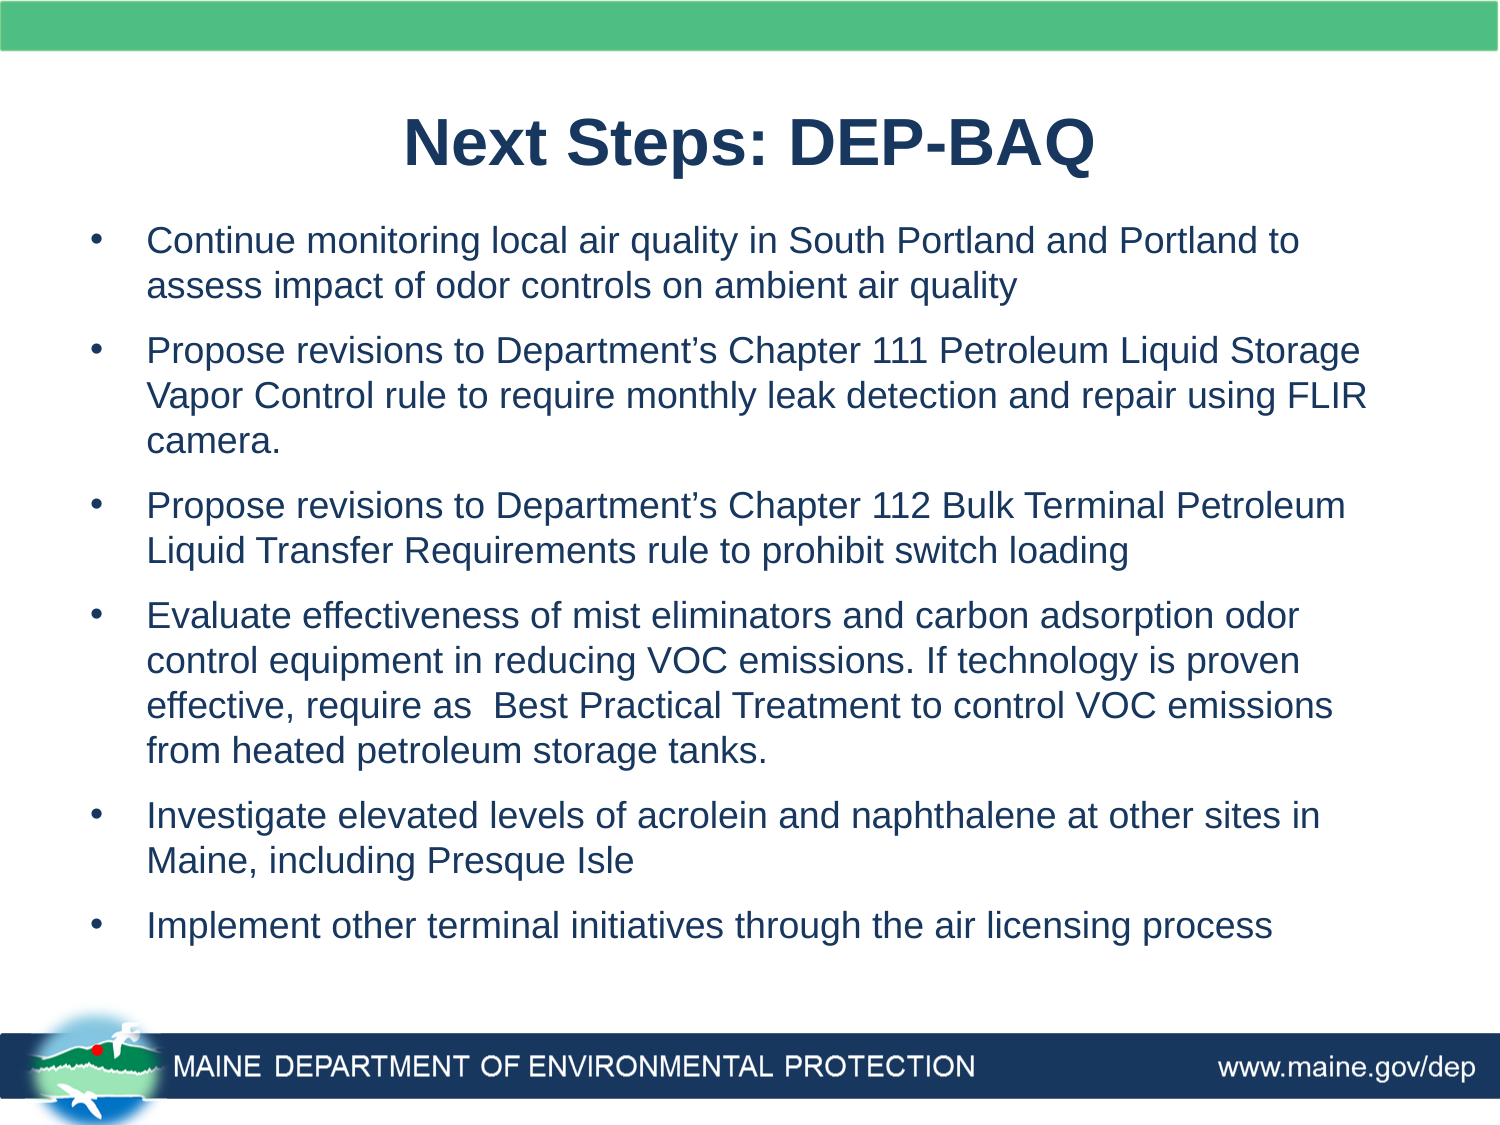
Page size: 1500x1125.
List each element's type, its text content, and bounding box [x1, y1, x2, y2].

title Next Steps: DEP-BAQ [75, 45, 1425, 208]
list Continue monitoring local air quality in South Portland and Portland to assess impact of odor controls on ambient air quality Propose revisions to Department’s Chapter 111 Petroleum Liquid Storage Vapor Control rule to require monthly leak detection and repair using FLIR camera. Propose revisions to Department’s Chapter 112 Bulk Terminal Petroleum Liquid Transfer Requirements rule to prohibit switch loading Evaluate effectiveness of mist eliminators and carbon adsorption odor control equipment in reducing VOC emissions. If technology is proven effective, require as Best Practical Treatment to control VOC emissions from heated petroleum storage tanks. Investigate elevated levels of acrolein and naphthalene at other sites in Maine, including Presque Isle Implement other terminal initiatives through the air licensing process [75, 208, 1425, 981]
picture [0, 999, 1500, 1125]
picture [0, 0, 1499, 53]
